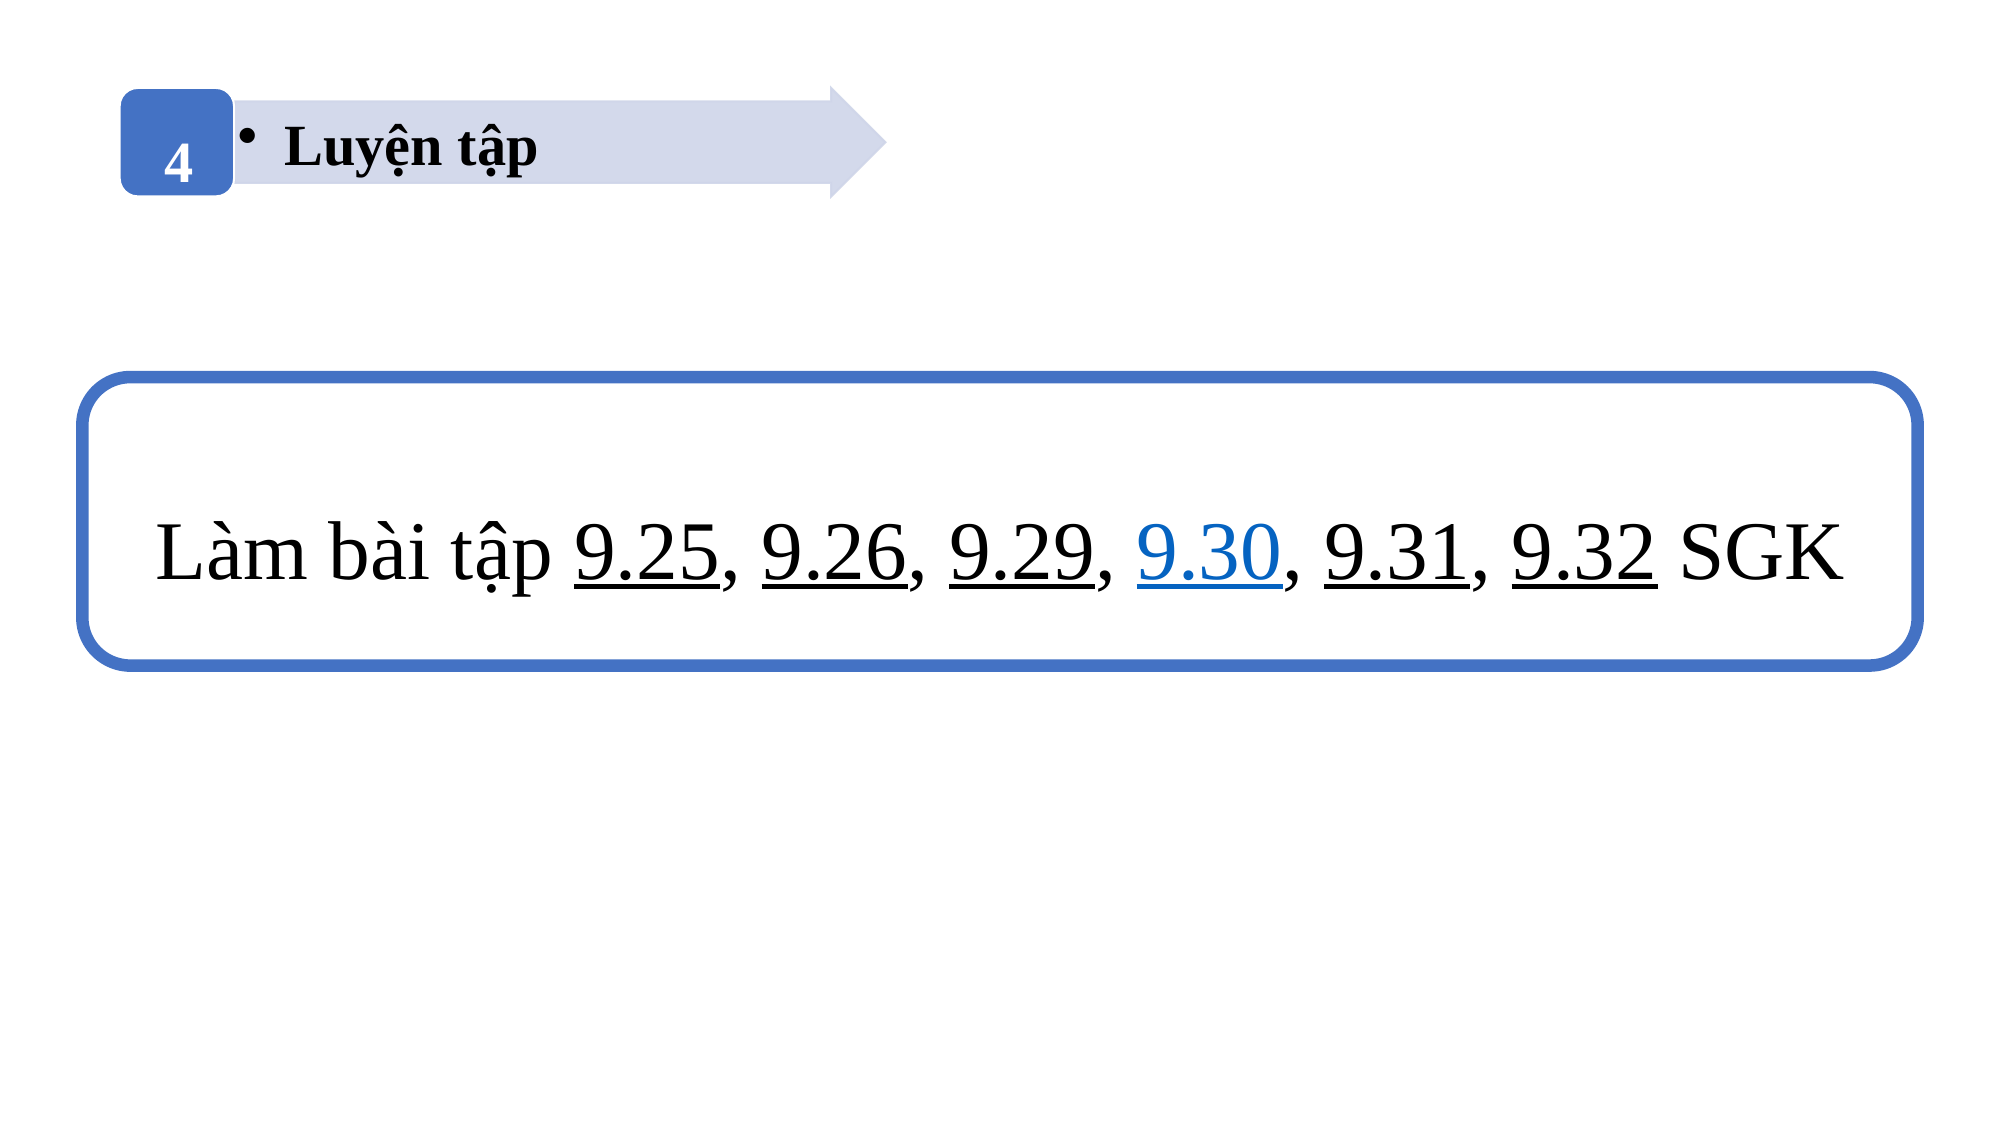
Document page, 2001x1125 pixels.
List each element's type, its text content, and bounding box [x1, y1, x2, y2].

text_box Làm bài tập 9.25, 9.26, 9.29, 9.30, 9.31, 9.32 SGK [81, 376, 1919, 667]
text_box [119, 87, 886, 197]
